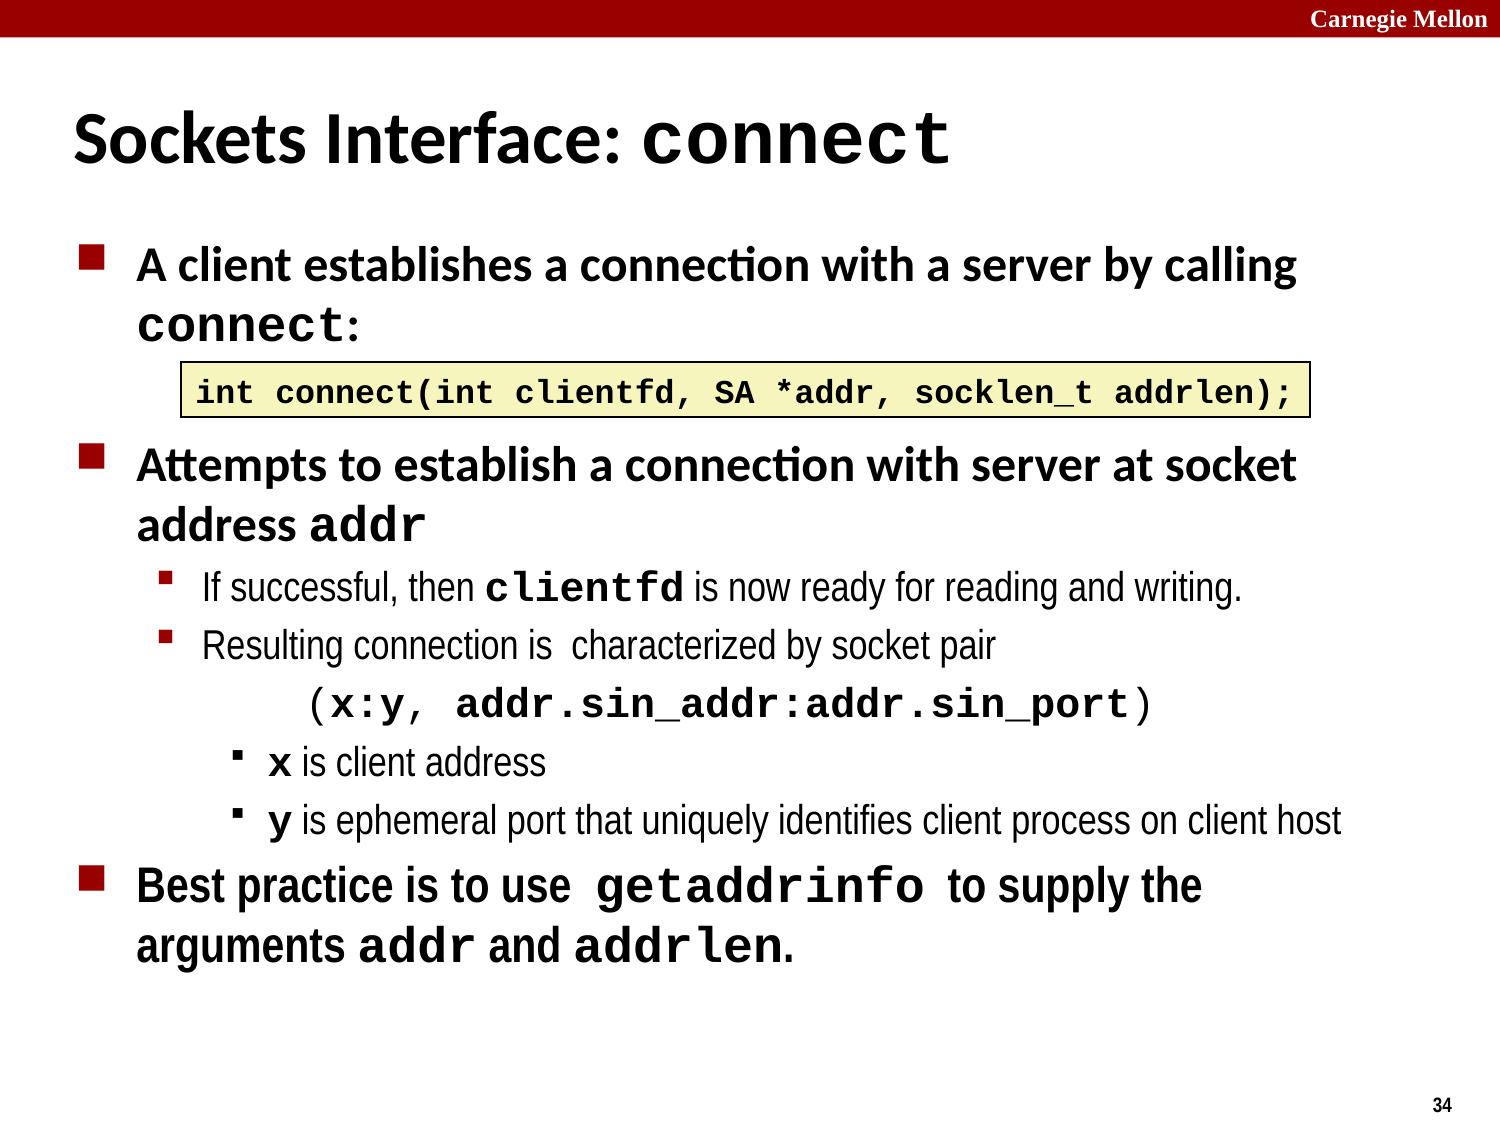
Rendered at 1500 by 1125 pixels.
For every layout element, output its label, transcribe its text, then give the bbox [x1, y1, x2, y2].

list A client establishes a connection with a server by calling connect: Attempts to establish a connection with server at socket address addr If successful, then clientfd is now ready for reading and writing. Resulting connection is characterized by socket pair (x:y, addr.sin_addr:addr.sin_port) x is client address y is ephemeral port that uniquely identifies client process on client host Best practice is to use getaddrinfo to supply the arguments addr and addrlen. [64, 223, 1388, 351]
text_box int connect(int clientfd, SA *addr, socklen_t addrlen); [180, 362, 1311, 418]
title Sockets Interface: connect [58, 71, 1305, 197]
